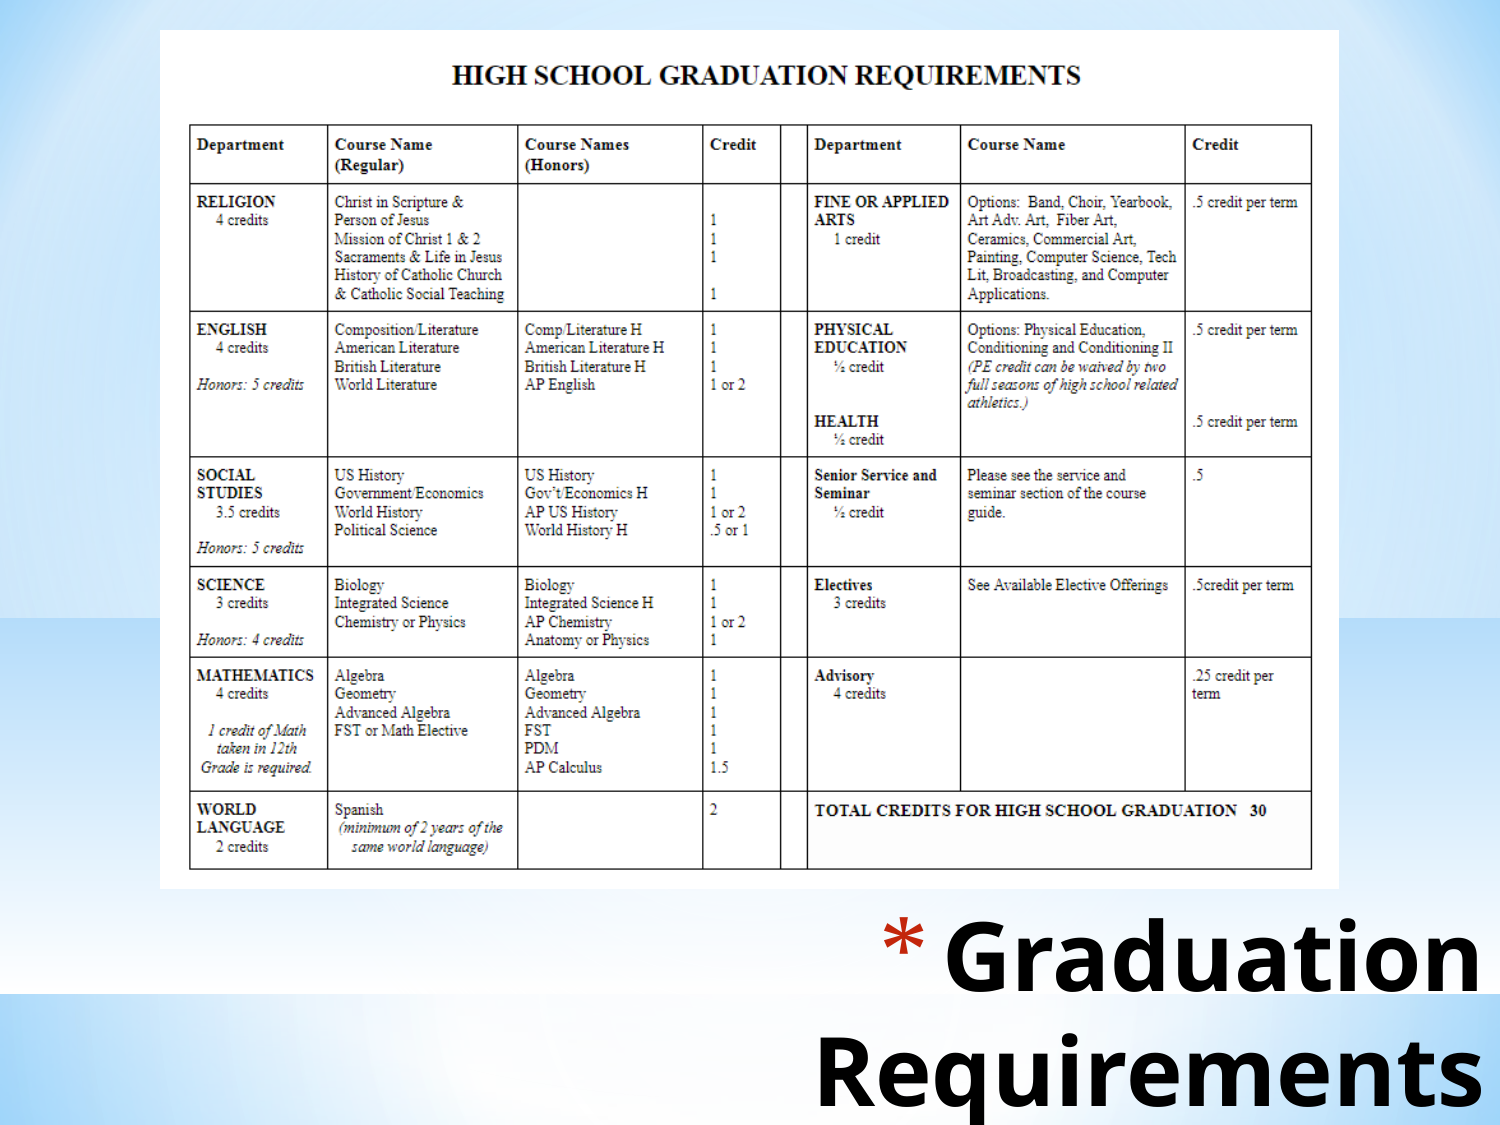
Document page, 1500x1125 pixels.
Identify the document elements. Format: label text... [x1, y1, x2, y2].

picture [0, 0, 1500, 1125]
title Graduation Requirements [359, 888, 1500, 1125]
